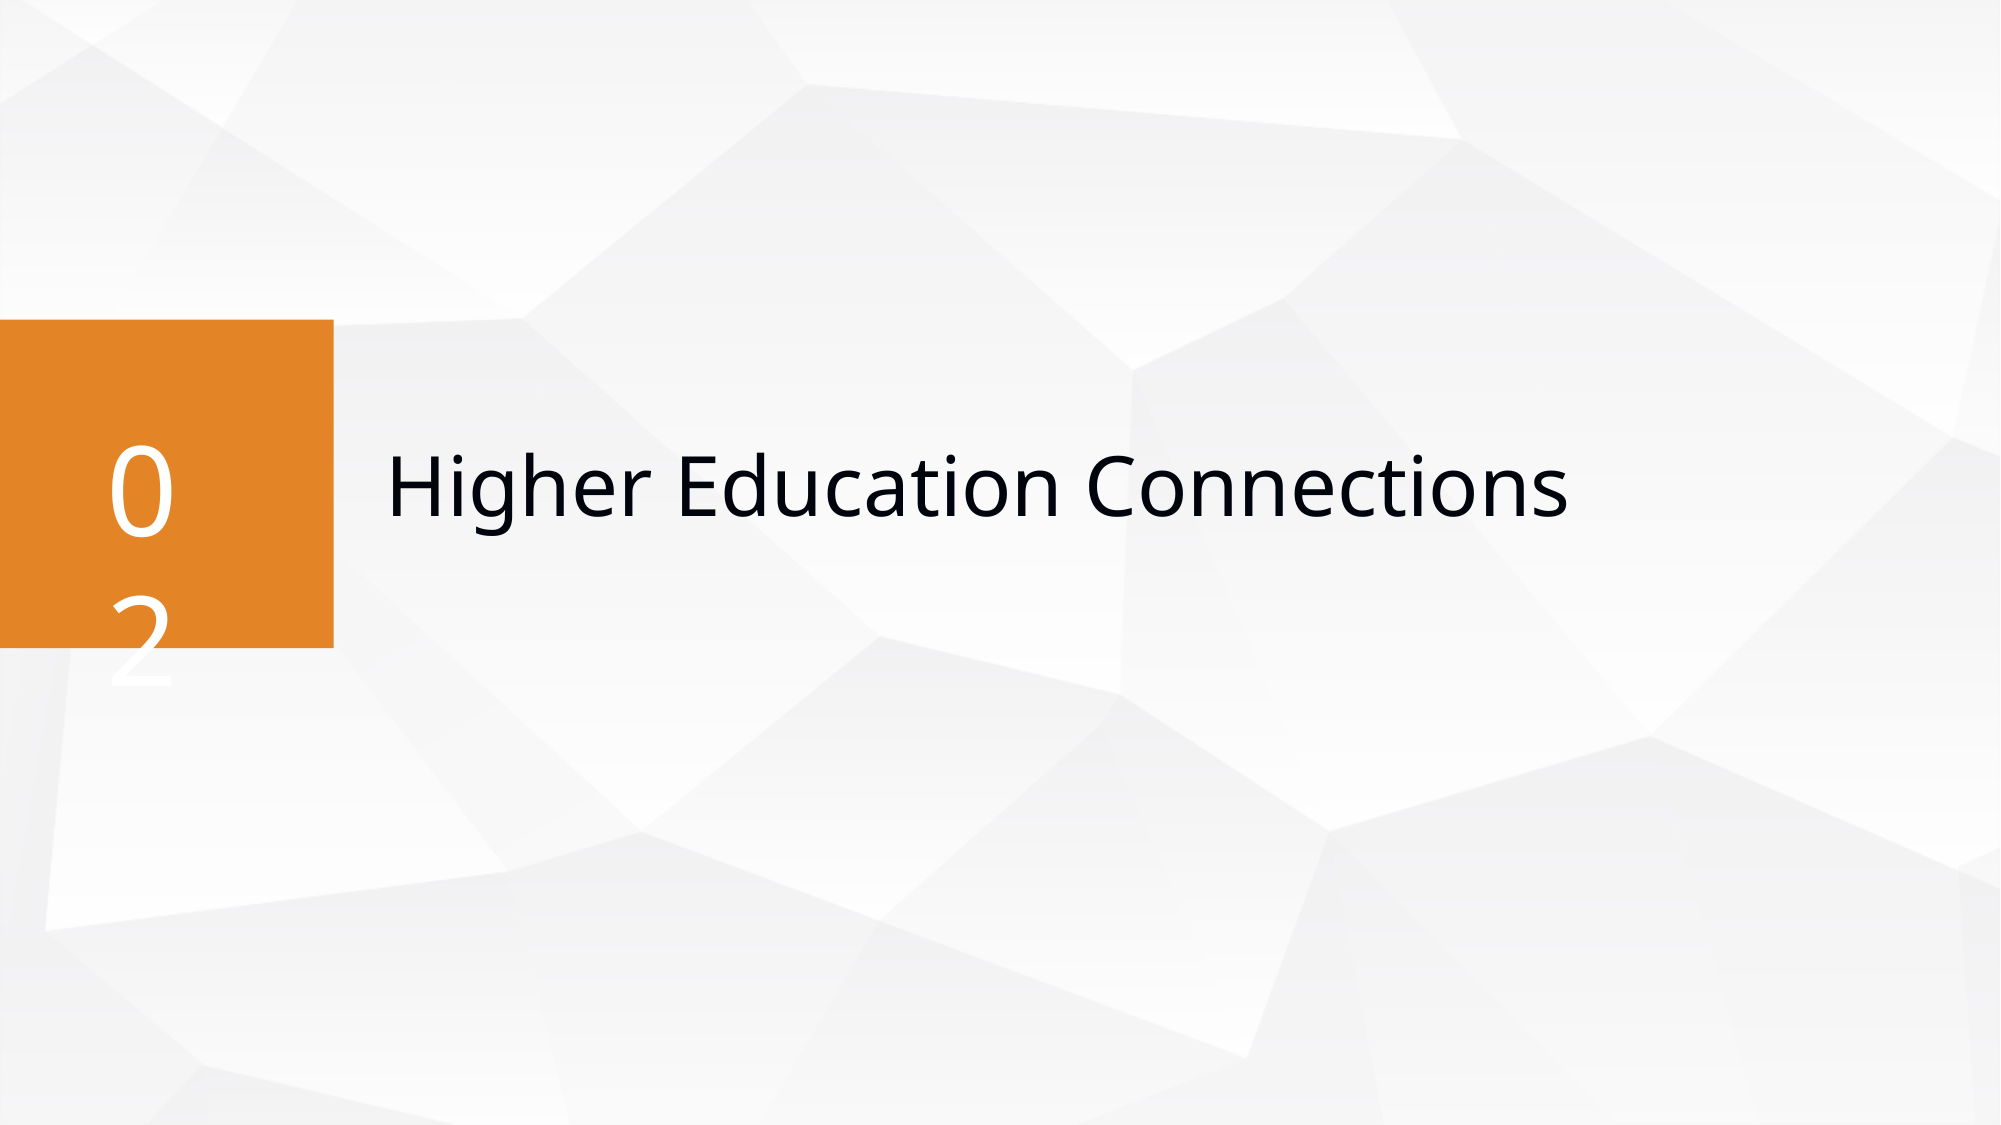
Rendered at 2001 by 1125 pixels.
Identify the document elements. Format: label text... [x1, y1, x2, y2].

title Higher Education Connections [370, 318, 1979, 647]
text_box 02 [91, 403, 264, 719]
picture [0, 0, 2001, 1125]
